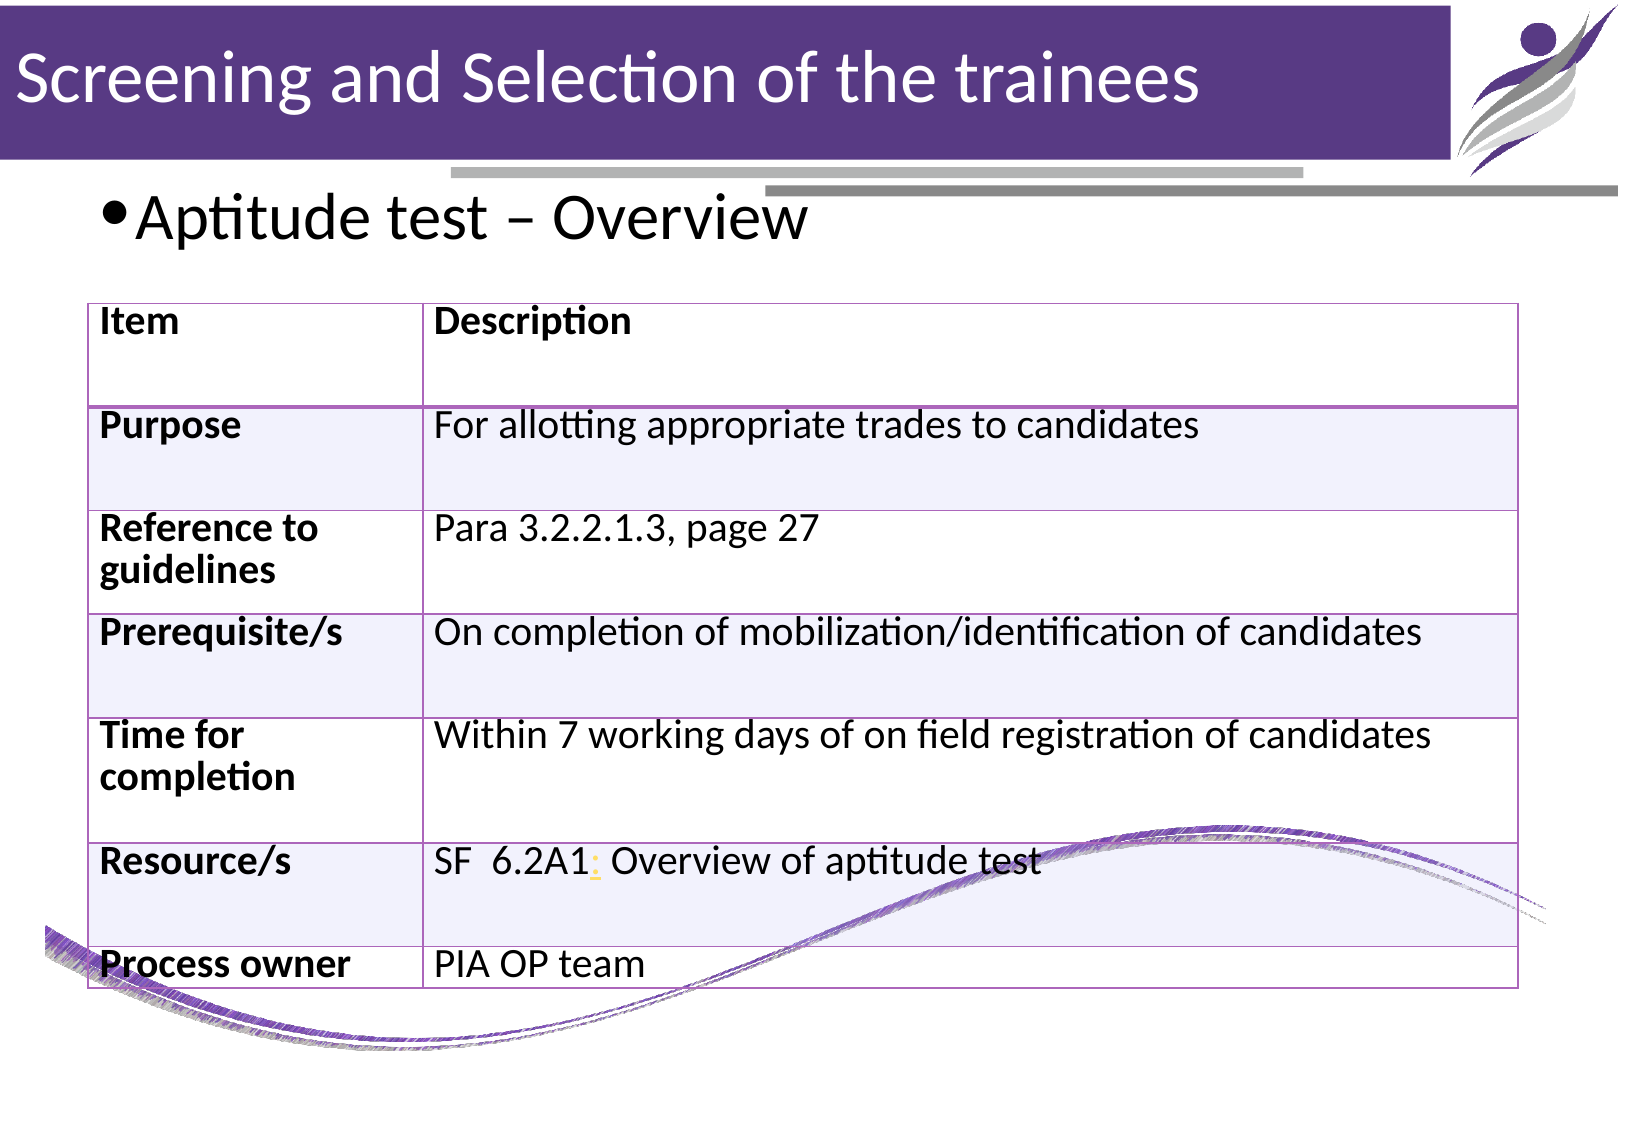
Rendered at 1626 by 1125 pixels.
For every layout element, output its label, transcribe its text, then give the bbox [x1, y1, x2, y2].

table_cell For allotting appropriate trades to candidates [424, 409, 1517, 510]
picture [1457, 4, 1618, 177]
table_cell Resource/s [89, 844, 422, 946]
title Screening and Selection of the trainees [0, 0, 1513, 158]
table_header Item [89, 304, 422, 405]
list Aptitude test – Overview [83, 174, 1514, 975]
table_cell Process owner [89, 947, 422, 987]
picture [45, 812, 1546, 1063]
table_cell Prerequisite/s [89, 615, 422, 717]
table_cell PIA OP team [424, 947, 1517, 987]
table_cell Purpose [89, 409, 422, 510]
table_cell Para 3.2.2.1.3, page 27 [424, 511, 1517, 613]
table_cell Within 7 working days of on field registration of candidates [424, 719, 1517, 842]
table_cell On completion of mobilization/identification of candidates [424, 615, 1517, 717]
table_cell SF 6.2A1: Overview of aptitude test [424, 844, 1517, 946]
table_cell Reference to guidelines [89, 511, 422, 613]
table_cell Time for completion [89, 719, 422, 842]
table_header Description [424, 304, 1517, 405]
